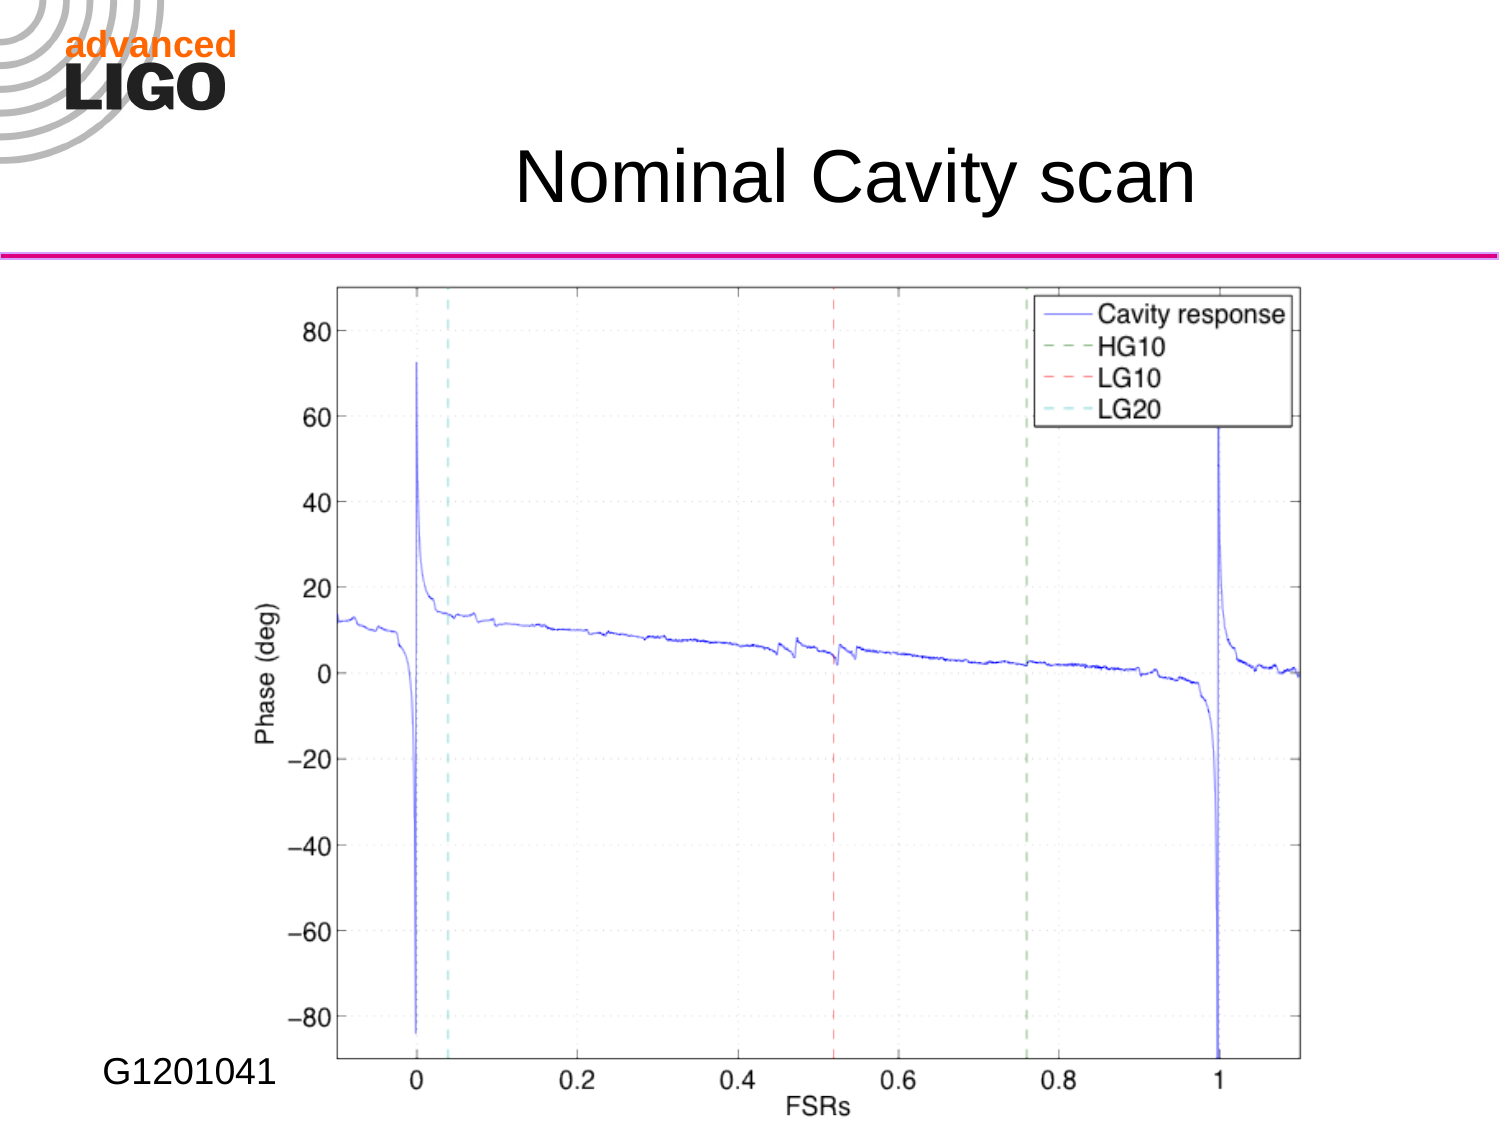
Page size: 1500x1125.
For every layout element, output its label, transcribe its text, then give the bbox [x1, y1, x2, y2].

title Nominal Cavity scan [262, 37, 1451, 226]
picture [0, 0, 225, 164]
picture [221, 40, 225, 54]
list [231, 264, 1338, 1125]
